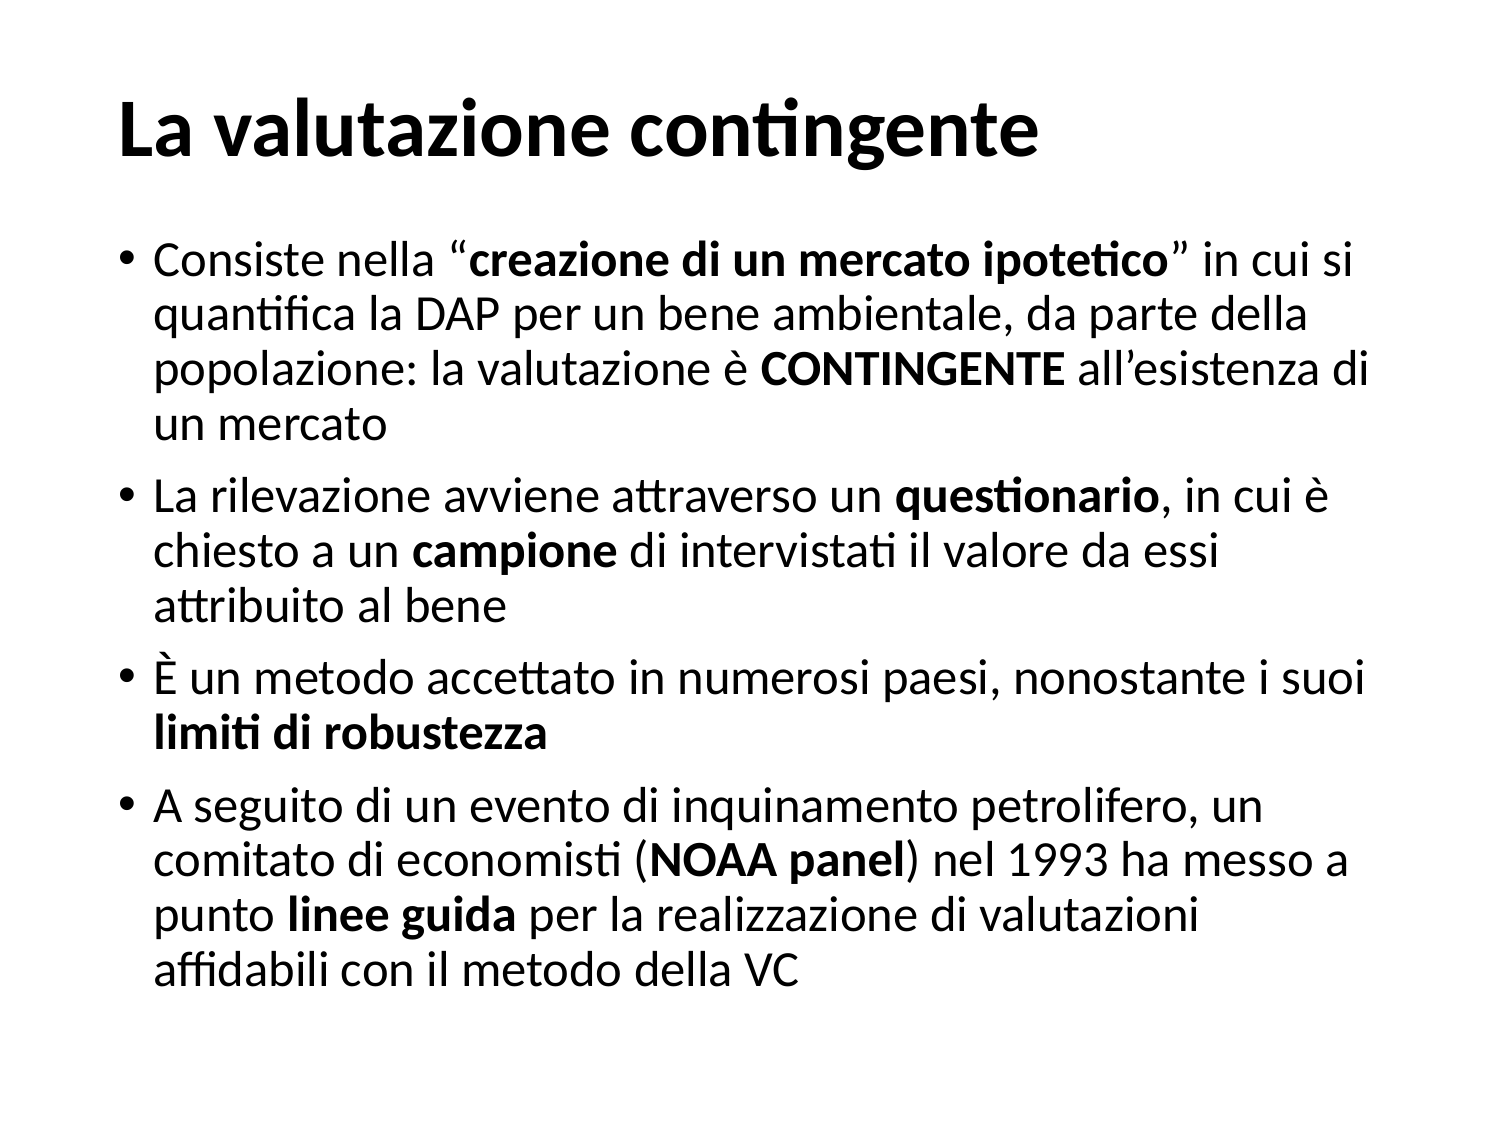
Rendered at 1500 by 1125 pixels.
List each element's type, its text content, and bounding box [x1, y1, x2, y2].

list Consiste nella “creazione di un mercato ipotetico” in cui si quantifica la DAP per un bene ambientale, da parte della popolazione: la valutazione è CONTINGENTE all’esistenza di un mercato La rilevazione avviene attraverso un questionario, in cui è chiesto a un campione di intervistati il valore da essi attribuito al bene È un metodo accettato in numerosi paesi, nonostante i suoi limiti di robustezza A seguito di un evento di inquinamento petrolifero, un comitato di economisti (NOAA panel) nel 1993 ha messo a punto linee guida per la realizzazione di valutazioni affidabili con il metodo della VC [103, 224, 1397, 1014]
title La valutazione contingente [103, 59, 1397, 200]
